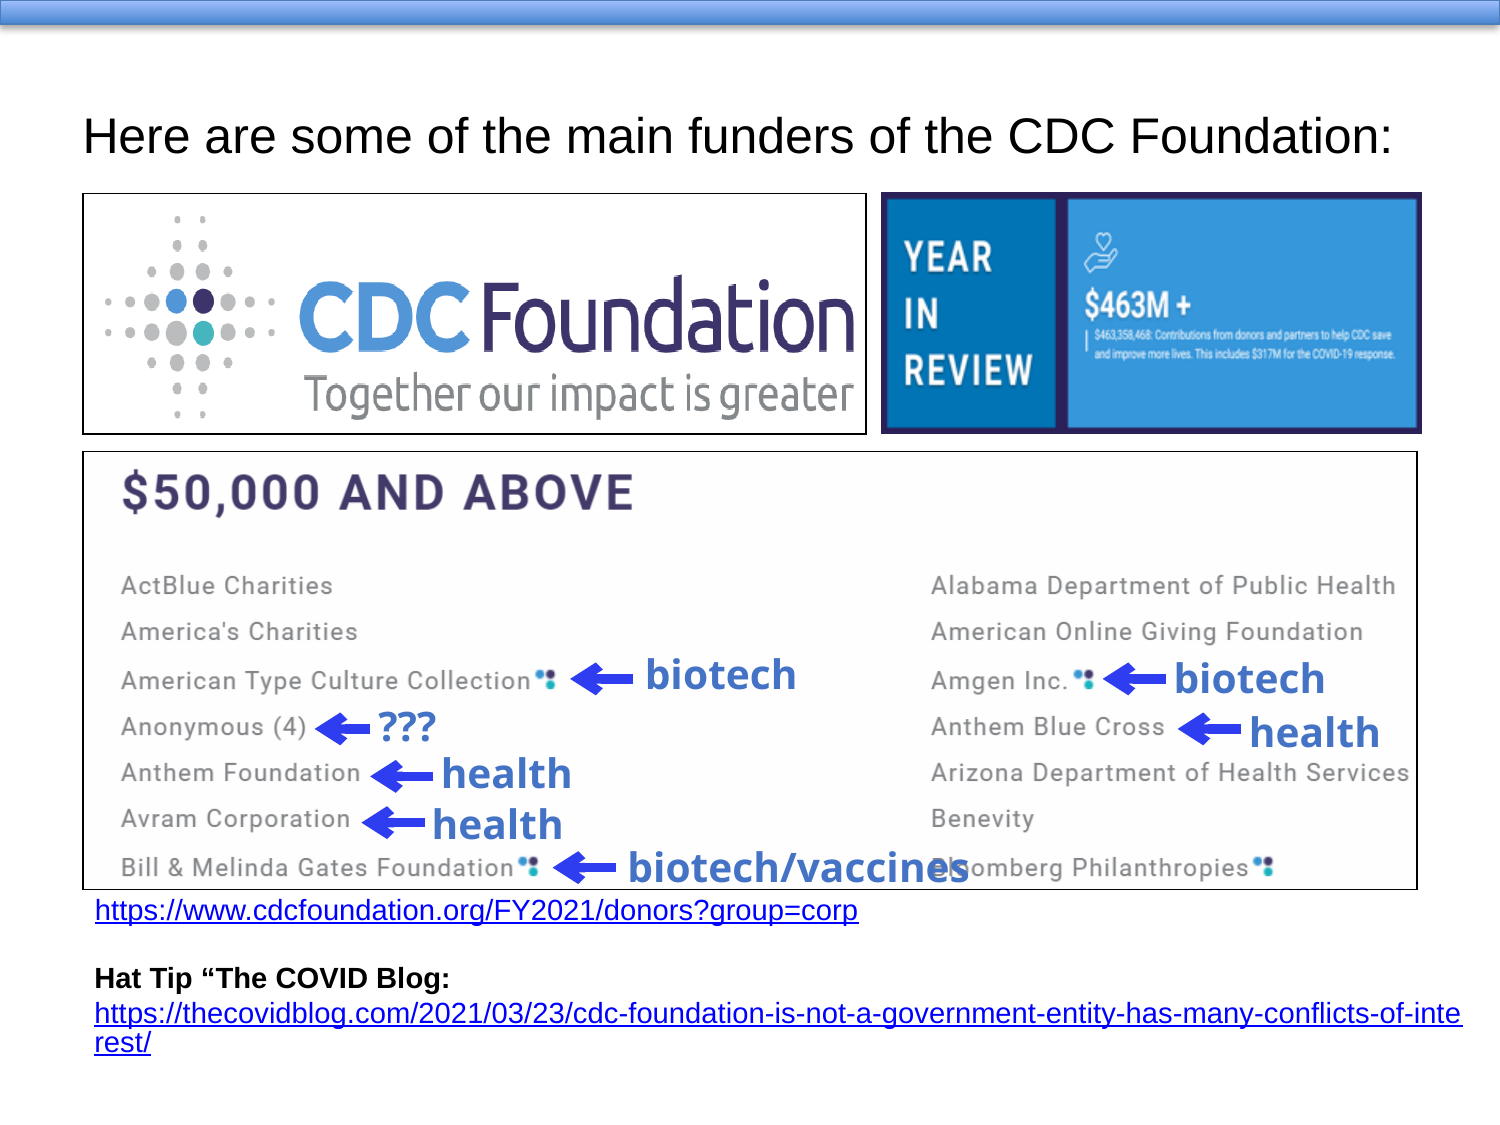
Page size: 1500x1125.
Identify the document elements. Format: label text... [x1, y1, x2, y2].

text_box https://www.cdcfoundation.org/FY2021/donors?group=corp [83, 896, 967, 933]
picture [83, 451, 1417, 889]
text_box Here are some of the main funders of the CDC Foundation: [71, 98, 1500, 170]
picture [880, 192, 1422, 434]
picture [83, 194, 866, 434]
text_box biotech/vaccines [615, 897, 1031, 901]
text_box Hat Tip “The COVID Blog: https://thecovidblog.com/2021/03/23/cdc-foundation-is-not-a-government-entity-has-many-conflicts-of-interest/ [83, 953, 1484, 1069]
